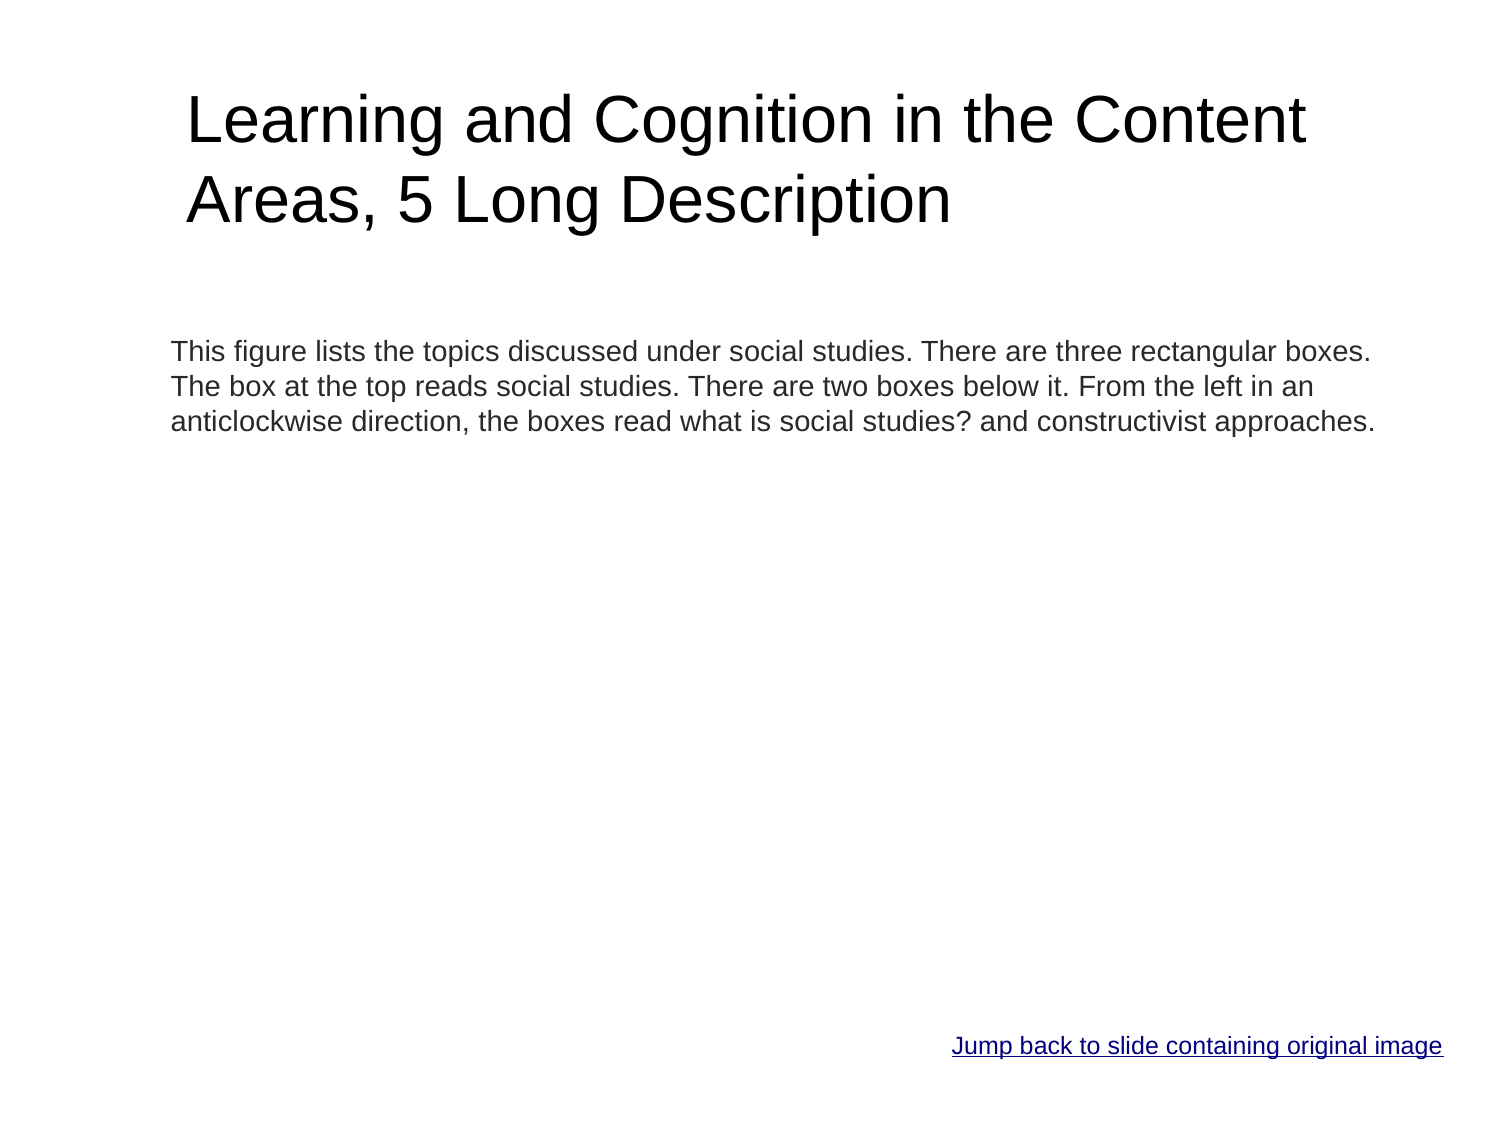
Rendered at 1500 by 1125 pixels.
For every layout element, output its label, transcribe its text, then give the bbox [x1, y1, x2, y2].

title Learning and Cognition in the Content Areas, 5 Long Description [171, 11, 1346, 244]
list Jump back to slide containing original image [865, 1021, 1459, 1082]
list This figure lists the topics discussed under social studies. There are three rectangular boxes. The box at the top reads social studies. There are two boxes below it. From the left in an anticlockwise direction, the boxes read what is social studies? and constructivist approaches. [155, 324, 1413, 471]
